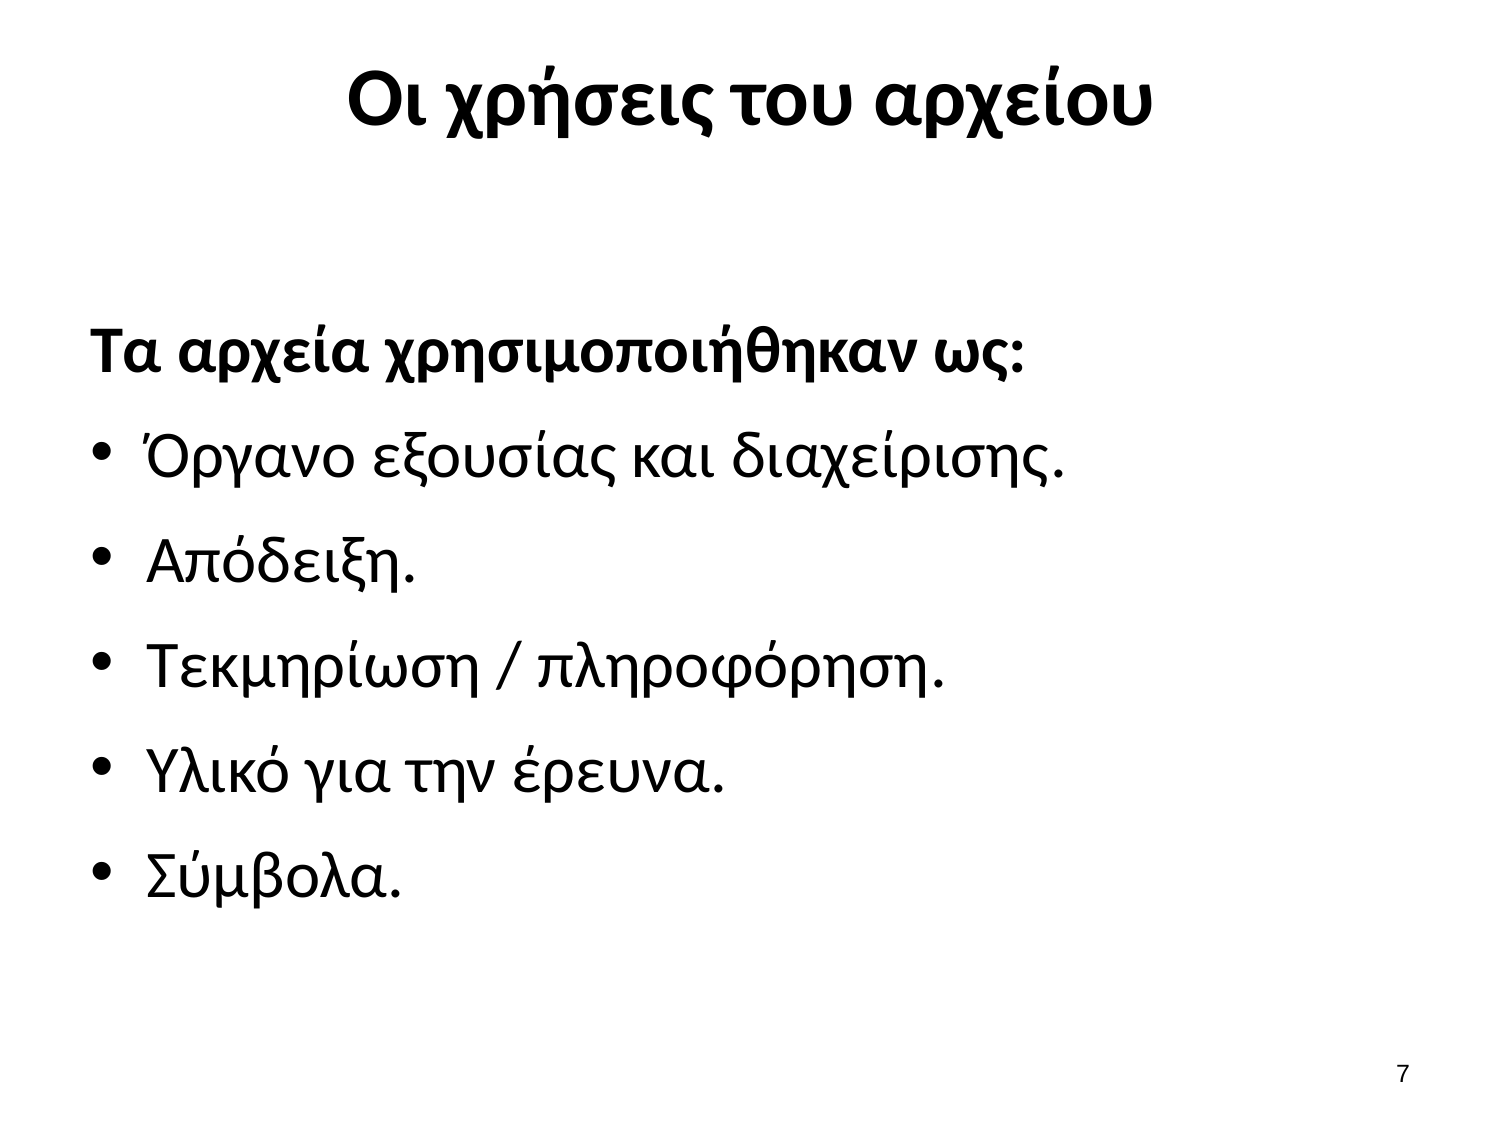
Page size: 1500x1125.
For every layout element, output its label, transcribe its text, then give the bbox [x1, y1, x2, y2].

list Τα αρχεία χρησιμοποιήθηκαν ως: Όργανο εξουσίας και διαχείρισης. Απόδειξη. Τεκμηρίωση / πληροφόρηση. Υλικό για την έρευνα. Σύμβολα. [75, 196, 1425, 1024]
slide_number 6 [1074, 1042, 1425, 1103]
title Οι χρήσεις του αρχείου [76, 19, 1427, 169]
